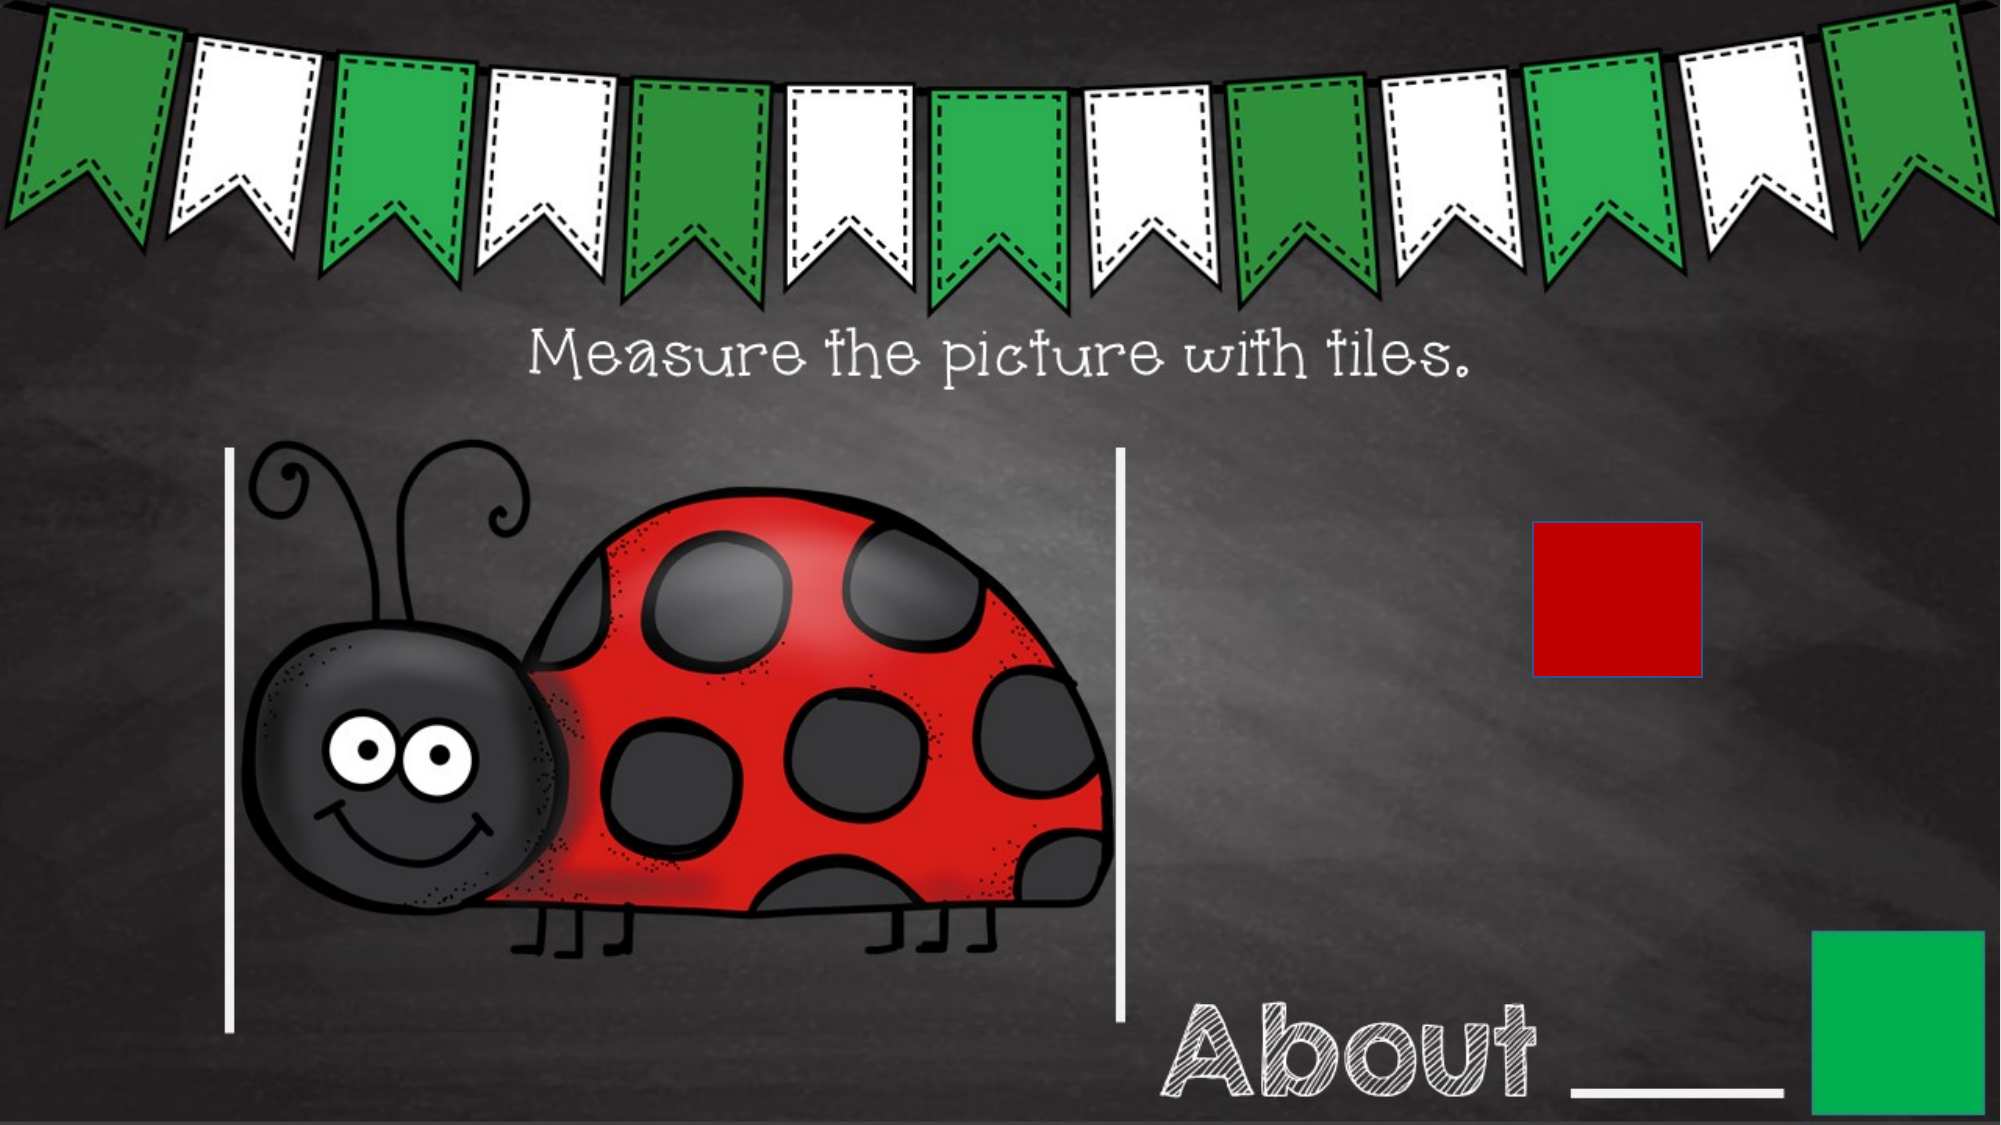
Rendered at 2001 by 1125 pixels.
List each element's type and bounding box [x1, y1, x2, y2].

text_box [1532, 521, 1703, 678]
picture [0, 0, 2001, 1125]
